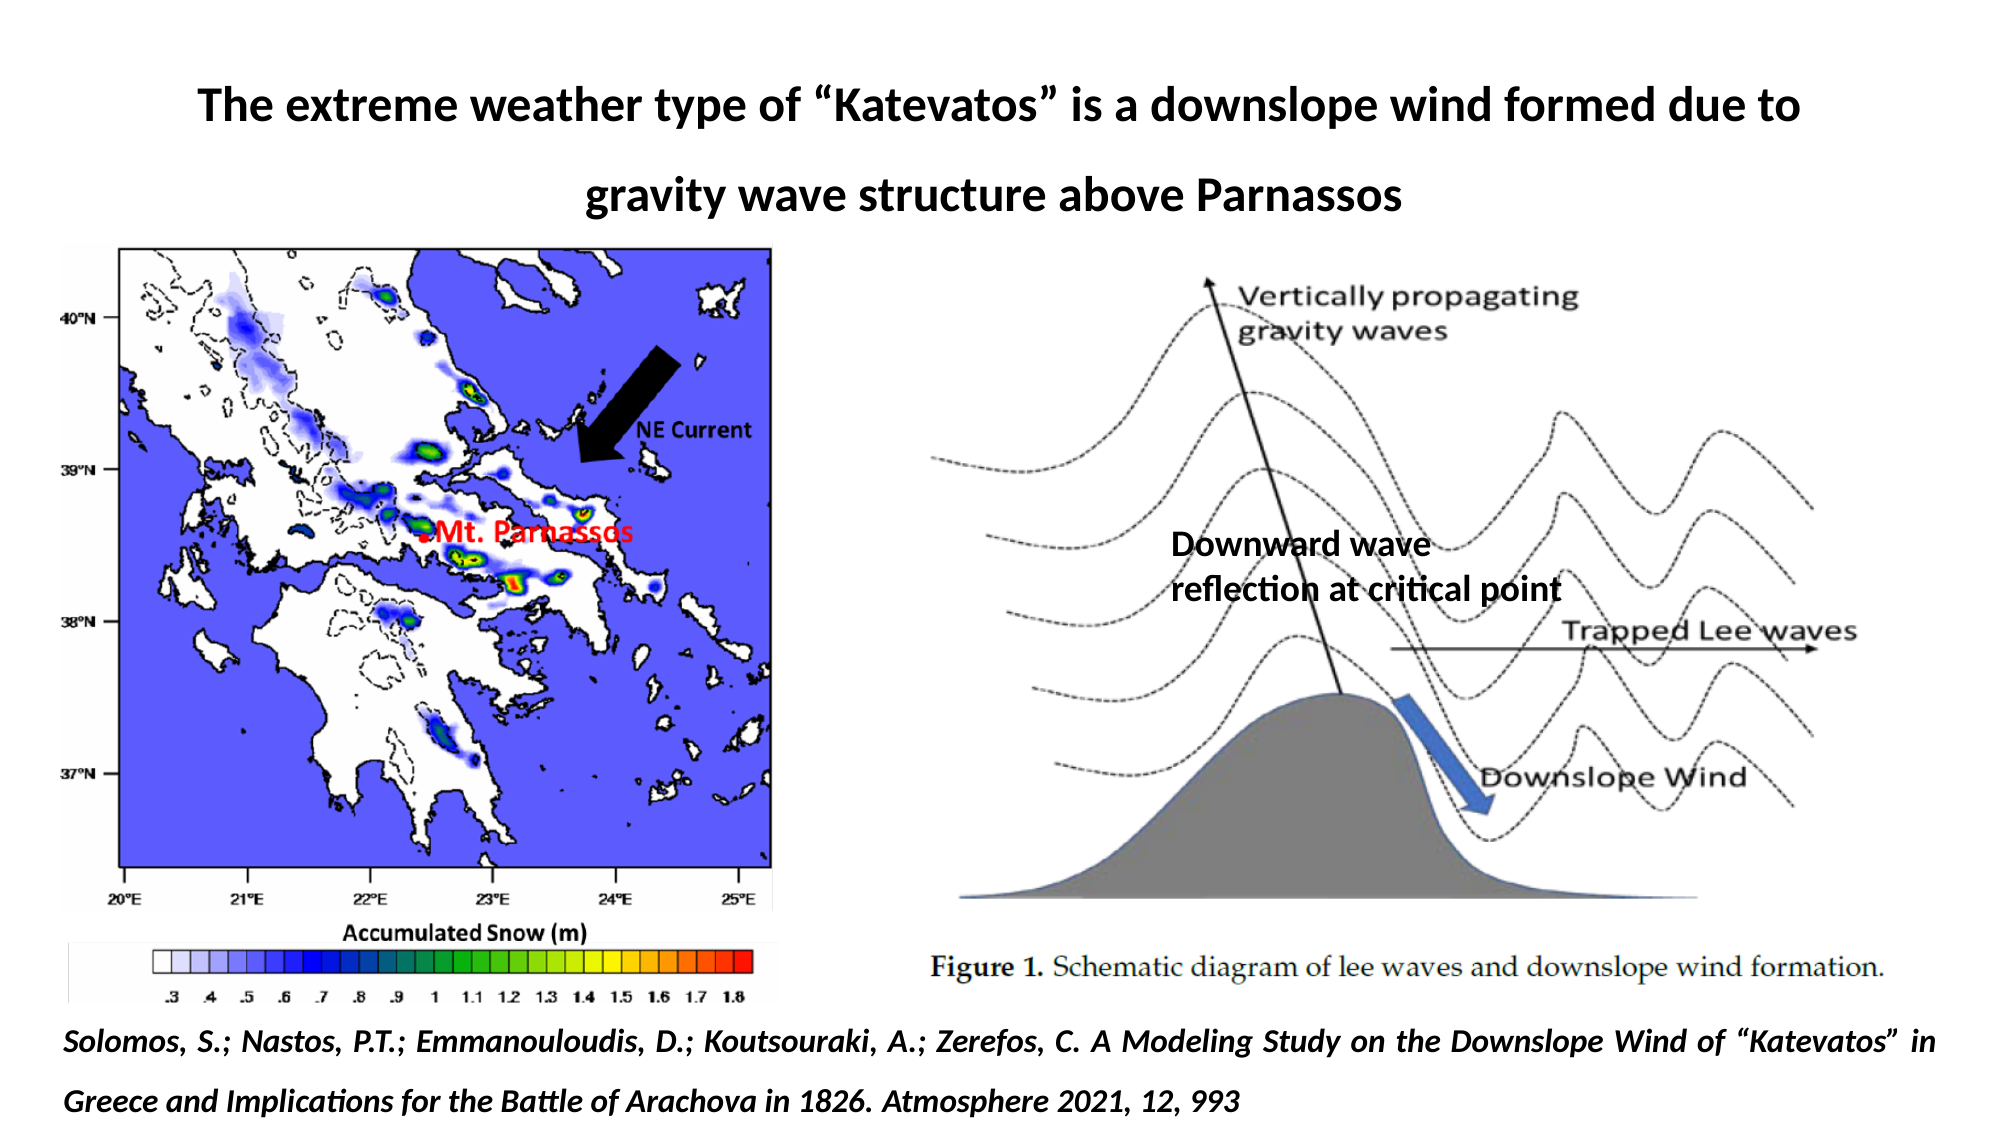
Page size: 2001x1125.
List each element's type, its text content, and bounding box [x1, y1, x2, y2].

picture [45, 225, 824, 1011]
picture [853, 225, 1983, 998]
text_box The extreme weather type of “Katevatos” is a downslope wind formed due to gravity wave structure above Parnassos [170, 34, 1829, 229]
text_box Solomos, S.; Nastos, P.T.; Emmanouloudis, D.; Koutsouraki, A.; Zerefos, C. A Modeling Study on the Downslope Wind of “Katevatos” in Greece and Implications for the Battle of Arachova in 1826. Atmosphere 2021, 12, 993 [48, 991, 1955, 1125]
